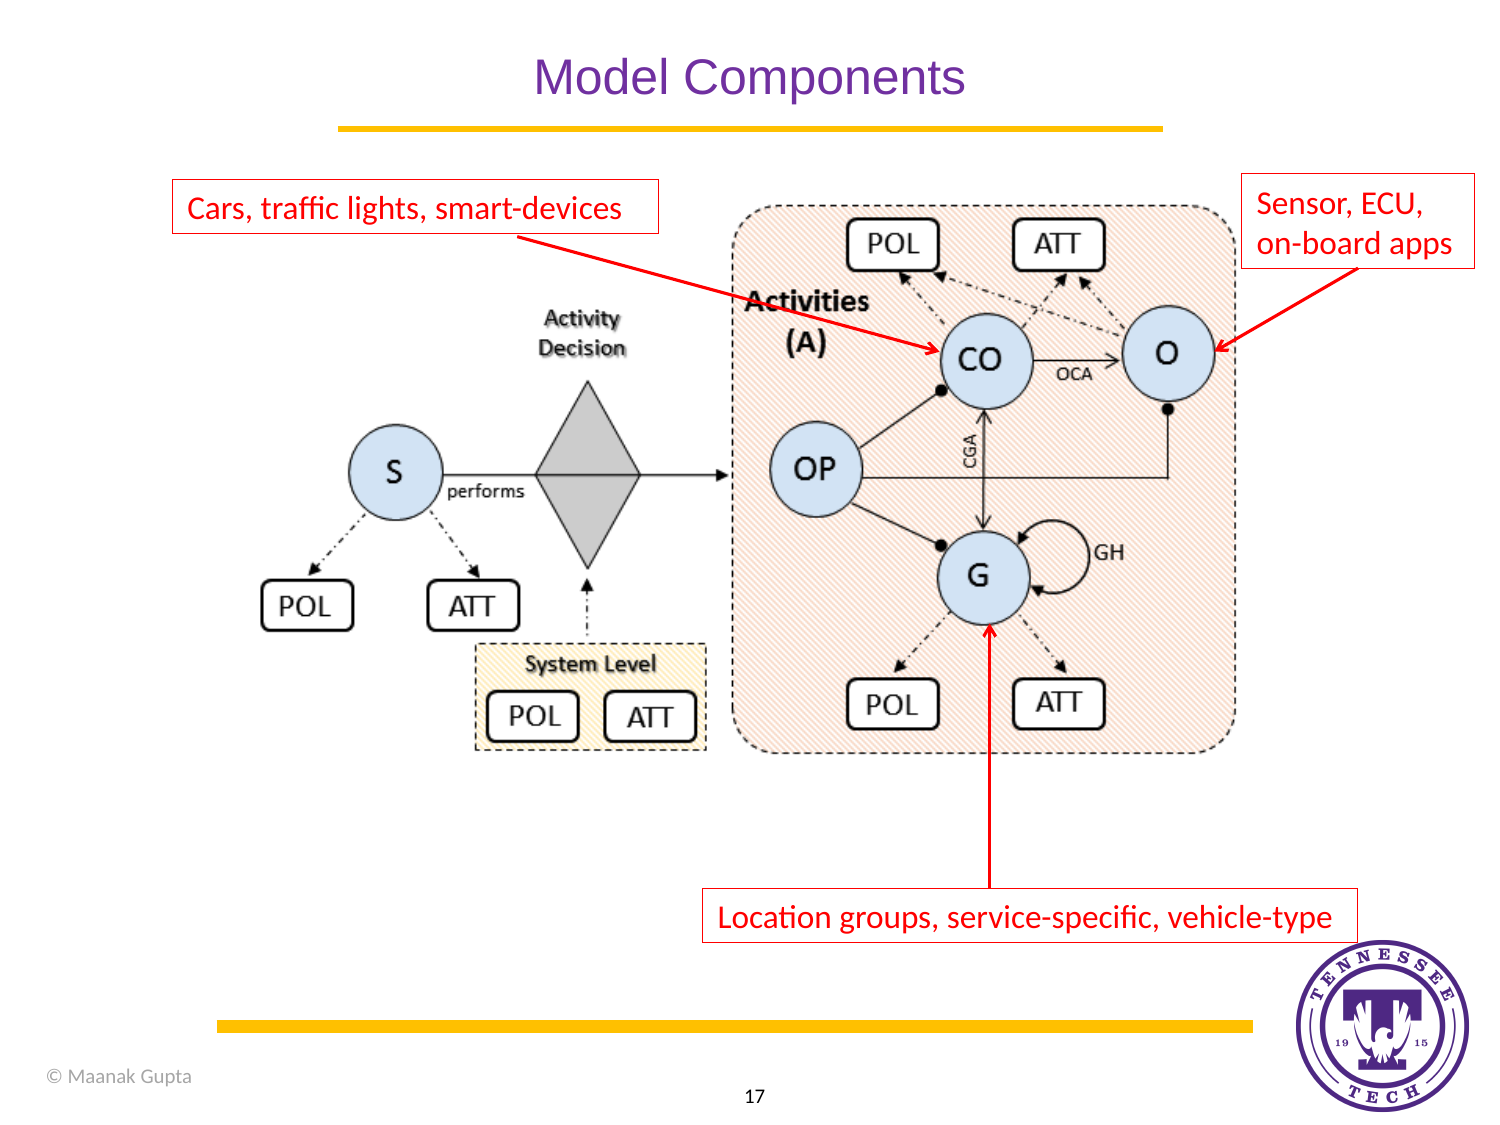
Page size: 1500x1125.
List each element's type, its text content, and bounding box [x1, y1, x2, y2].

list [256, 201, 1244, 794]
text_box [1214, 269, 1359, 352]
title Model Components [345, 37, 1155, 114]
text_box Cars, traffic lights, smart-devices [172, 179, 659, 234]
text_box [517, 236, 940, 352]
text_box Location groups, service-specific, vehicle-type [702, 888, 1358, 943]
picture [1295, 939, 1470, 1113]
text_box Sensor, ECU, on-board apps [1241, 173, 1475, 269]
slide_number 17 [719, 1065, 781, 1125]
